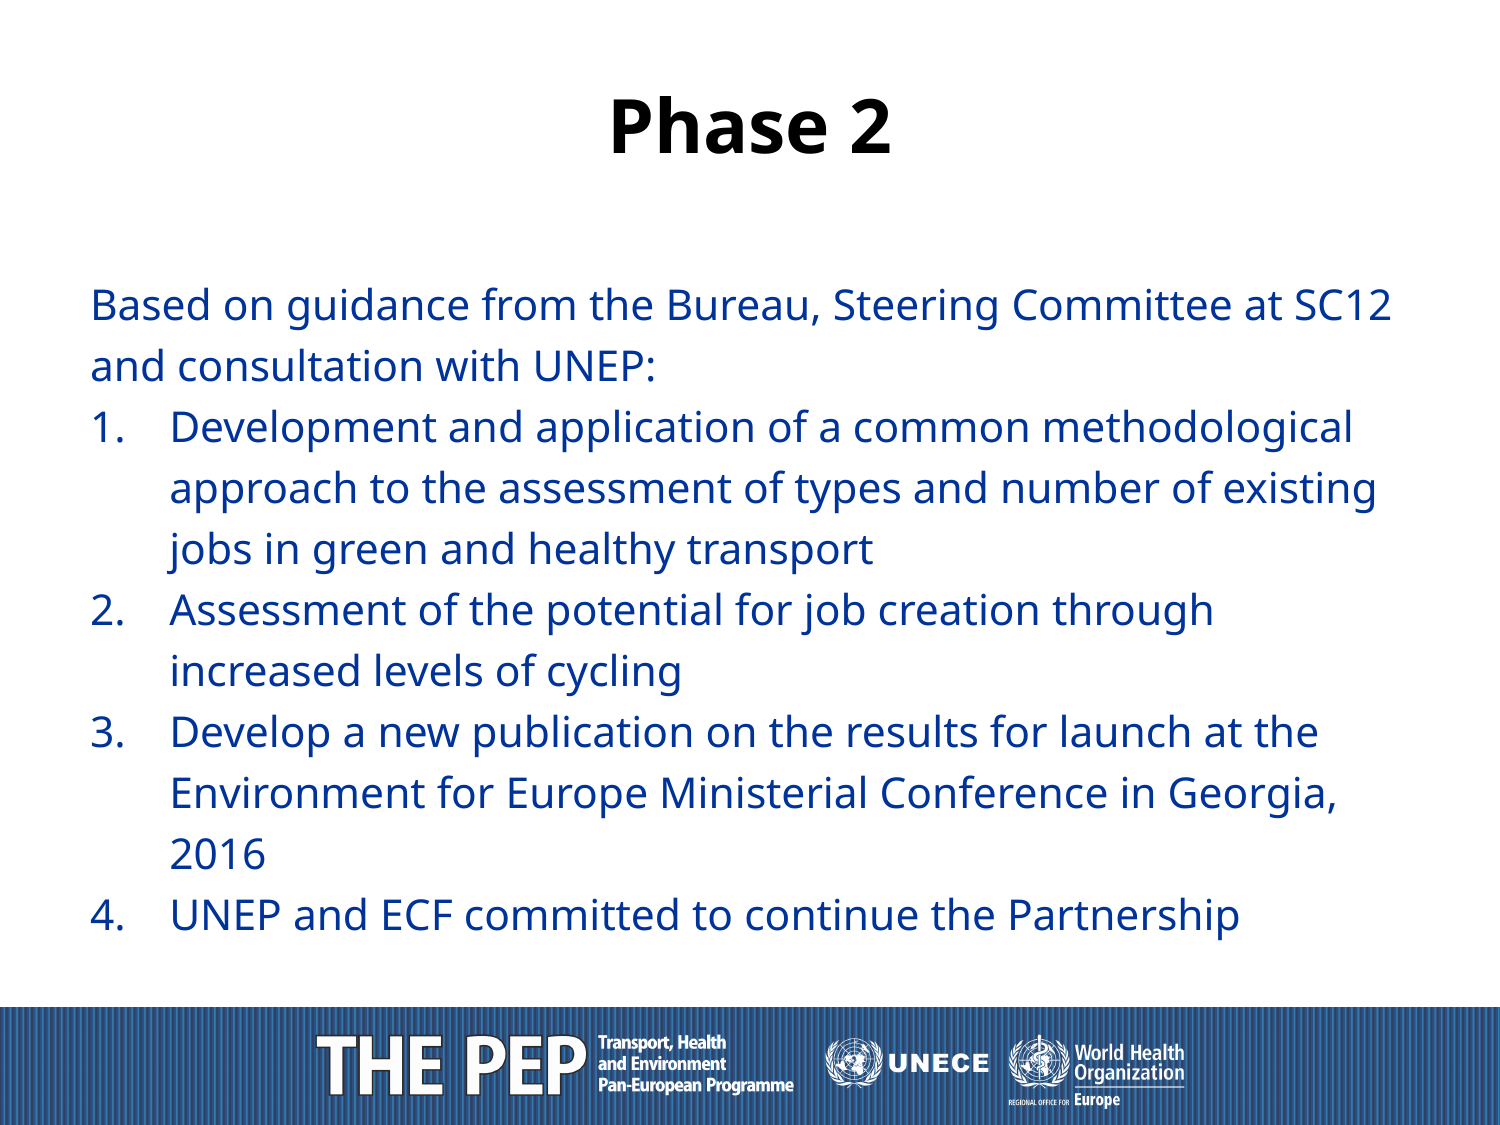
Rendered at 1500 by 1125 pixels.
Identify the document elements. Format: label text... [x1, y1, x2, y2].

picture [0, 1007, 1500, 1125]
title Phase 2 [75, 54, 1425, 192]
list Based on guidance from the Bureau, Steering Committee at SC12 and consultation with UNEP: Development and application of a common methodological approach to the assessment of types and number of existing jobs in green and healthy transport Assessment of the potential for job creation through increased levels of cycling Develop a new publication on the results for launch at the Environment for Europe Ministerial Conference in Georgia, 2016 UNEP and ECF committed to continue the Partnership [75, 259, 1425, 965]
